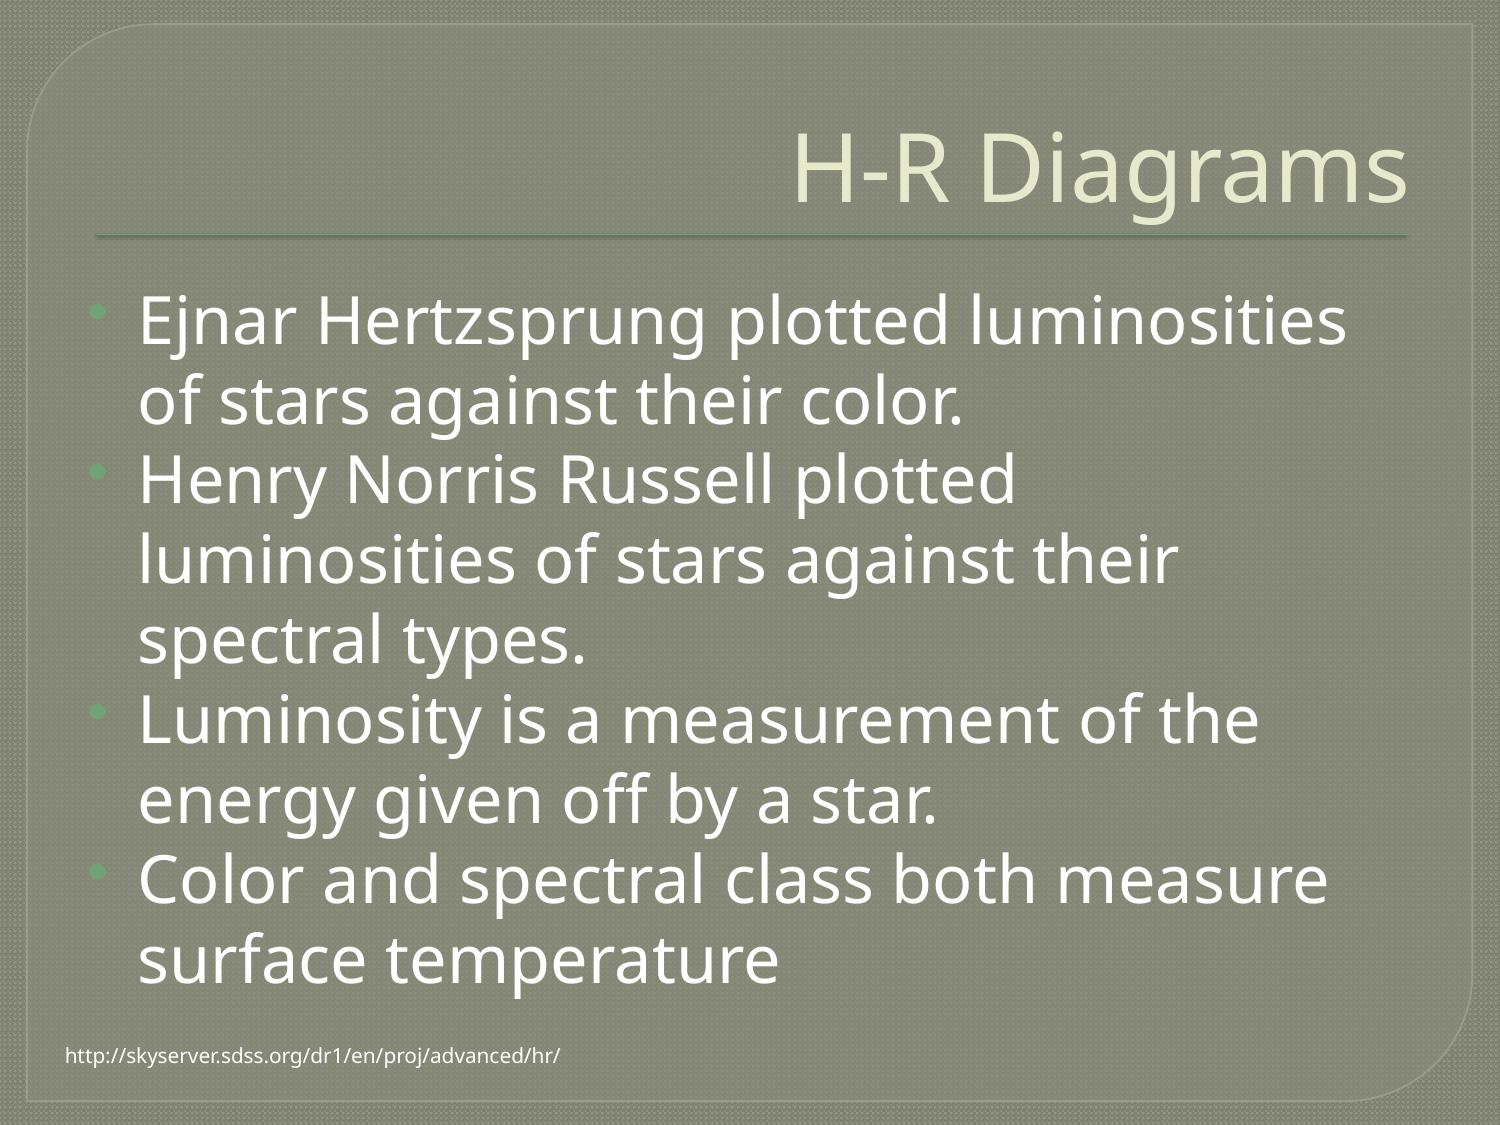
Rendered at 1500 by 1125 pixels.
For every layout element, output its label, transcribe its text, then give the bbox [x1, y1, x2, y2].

list Ejnar Hertzsprung plotted luminosities of stars against their color. Henry Norris Russell plotted luminosities of stars against their spectral types. Luminosity is a measurement of the energy given off by a star. Color and spectral class both measure surface temperature [75, 270, 1425, 1013]
text_box http://skyserver.sdss.org/dr1/en/proj/advanced/hr/ [50, 1035, 988, 1075]
title H-R Diagrams [75, 41, 1425, 230]
